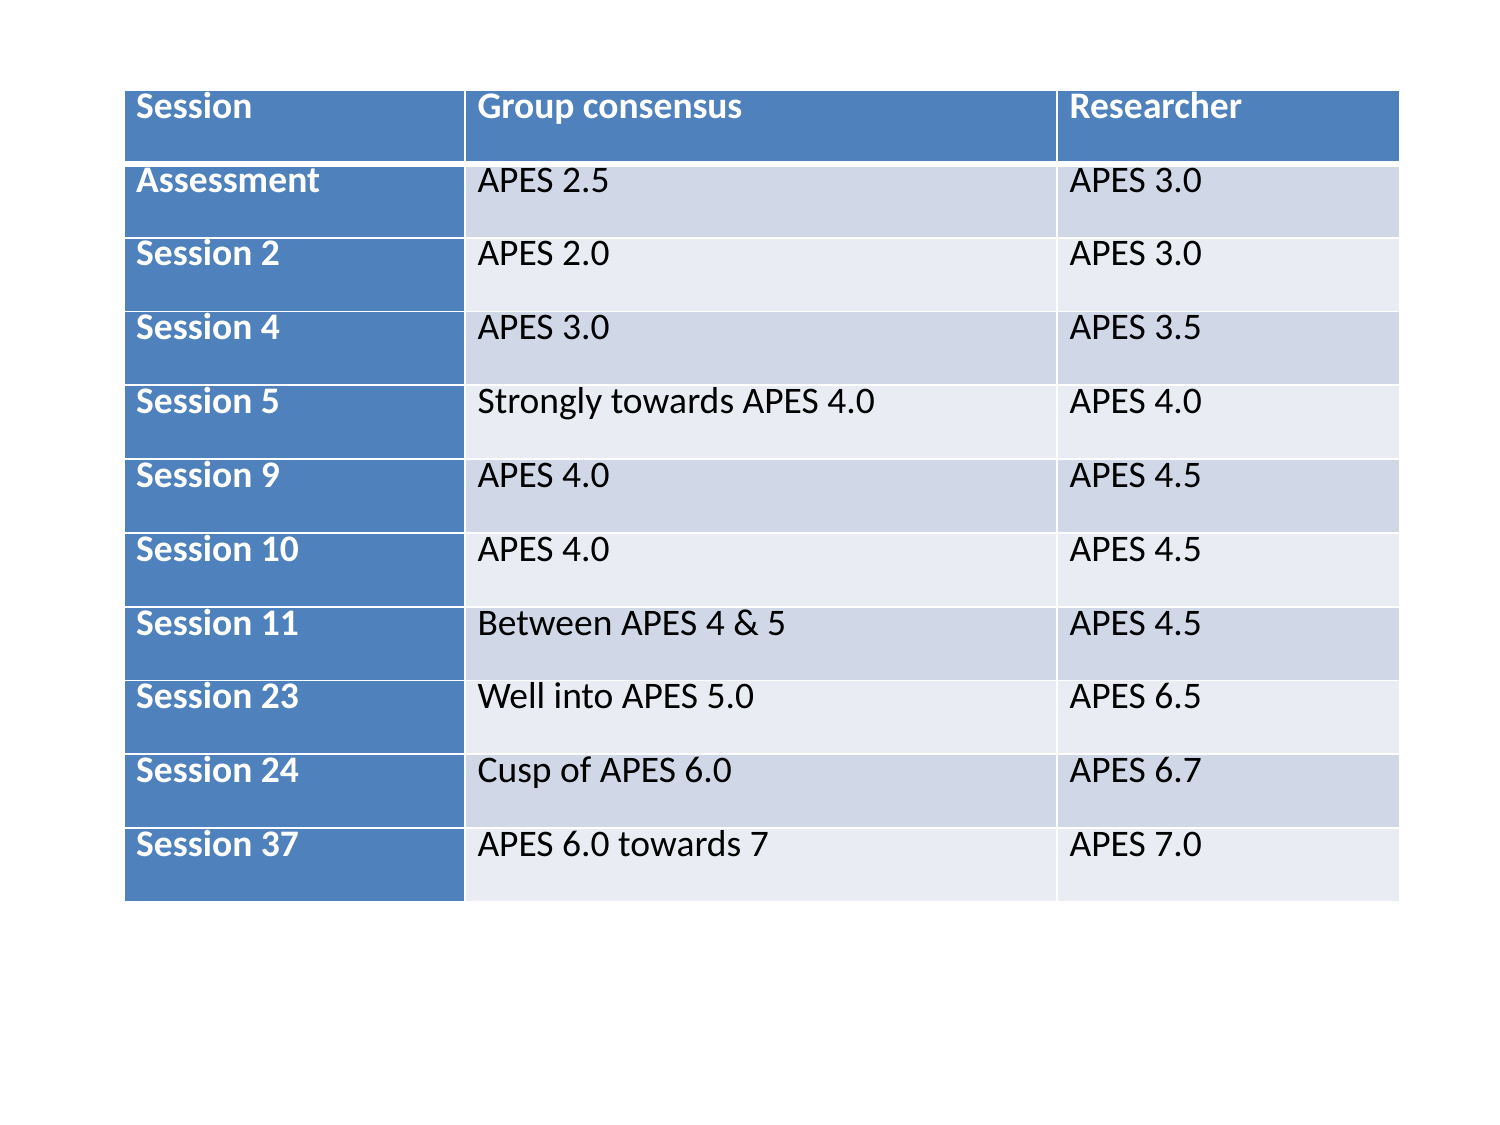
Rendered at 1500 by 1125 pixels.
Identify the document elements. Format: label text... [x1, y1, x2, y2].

table_cell APES 6.5 [1058, 681, 1399, 753]
table_cell APES 6.7 [1058, 755, 1399, 827]
table_cell APES 4.5 [1058, 534, 1399, 606]
table_cell APES 2.0 [466, 239, 1056, 311]
table_cell APES 4.0 [466, 460, 1056, 532]
table_cell Session 10 [125, 534, 464, 606]
table_header Researcher [1058, 91, 1399, 161]
table_cell Session 9 [125, 460, 464, 532]
table_cell APES 4.5 [1058, 460, 1399, 532]
table_cell Between APES 4 & 5 [466, 608, 1056, 680]
table_cell APES 4.0 [466, 534, 1056, 606]
table_cell APES 4.0 [1058, 386, 1399, 458]
table_cell Session 4 [125, 312, 464, 384]
table_header Session [125, 91, 464, 161]
table_cell APES 4.5 [1058, 608, 1399, 680]
table_cell Well into APES 5.0 [466, 681, 1056, 753]
table_cell APES 3.5 [1058, 312, 1399, 384]
table_cell APES 7.0 [1058, 829, 1399, 901]
table_cell Session 24 [125, 755, 464, 827]
table_cell Session 2 [125, 239, 464, 311]
table_cell Session 5 [125, 386, 464, 458]
table_cell Assessment [125, 167, 464, 237]
table_cell Session 23 [125, 681, 464, 753]
table_cell Session 37 [125, 829, 464, 901]
table_cell Session 11 [125, 608, 464, 680]
table_cell APES 3.0 [466, 312, 1056, 384]
table_header Group consensus [466, 91, 1056, 161]
table_cell Strongly towards APES 4.0 [466, 386, 1056, 458]
table_cell APES 6.0 towards 7 [466, 829, 1056, 901]
table_cell APES 3.0 [1058, 167, 1399, 237]
table_cell Cusp of APES 6.0 [466, 755, 1056, 827]
table_cell APES 3.0 [1058, 239, 1399, 311]
table_cell APES 2.5 [466, 167, 1056, 237]
